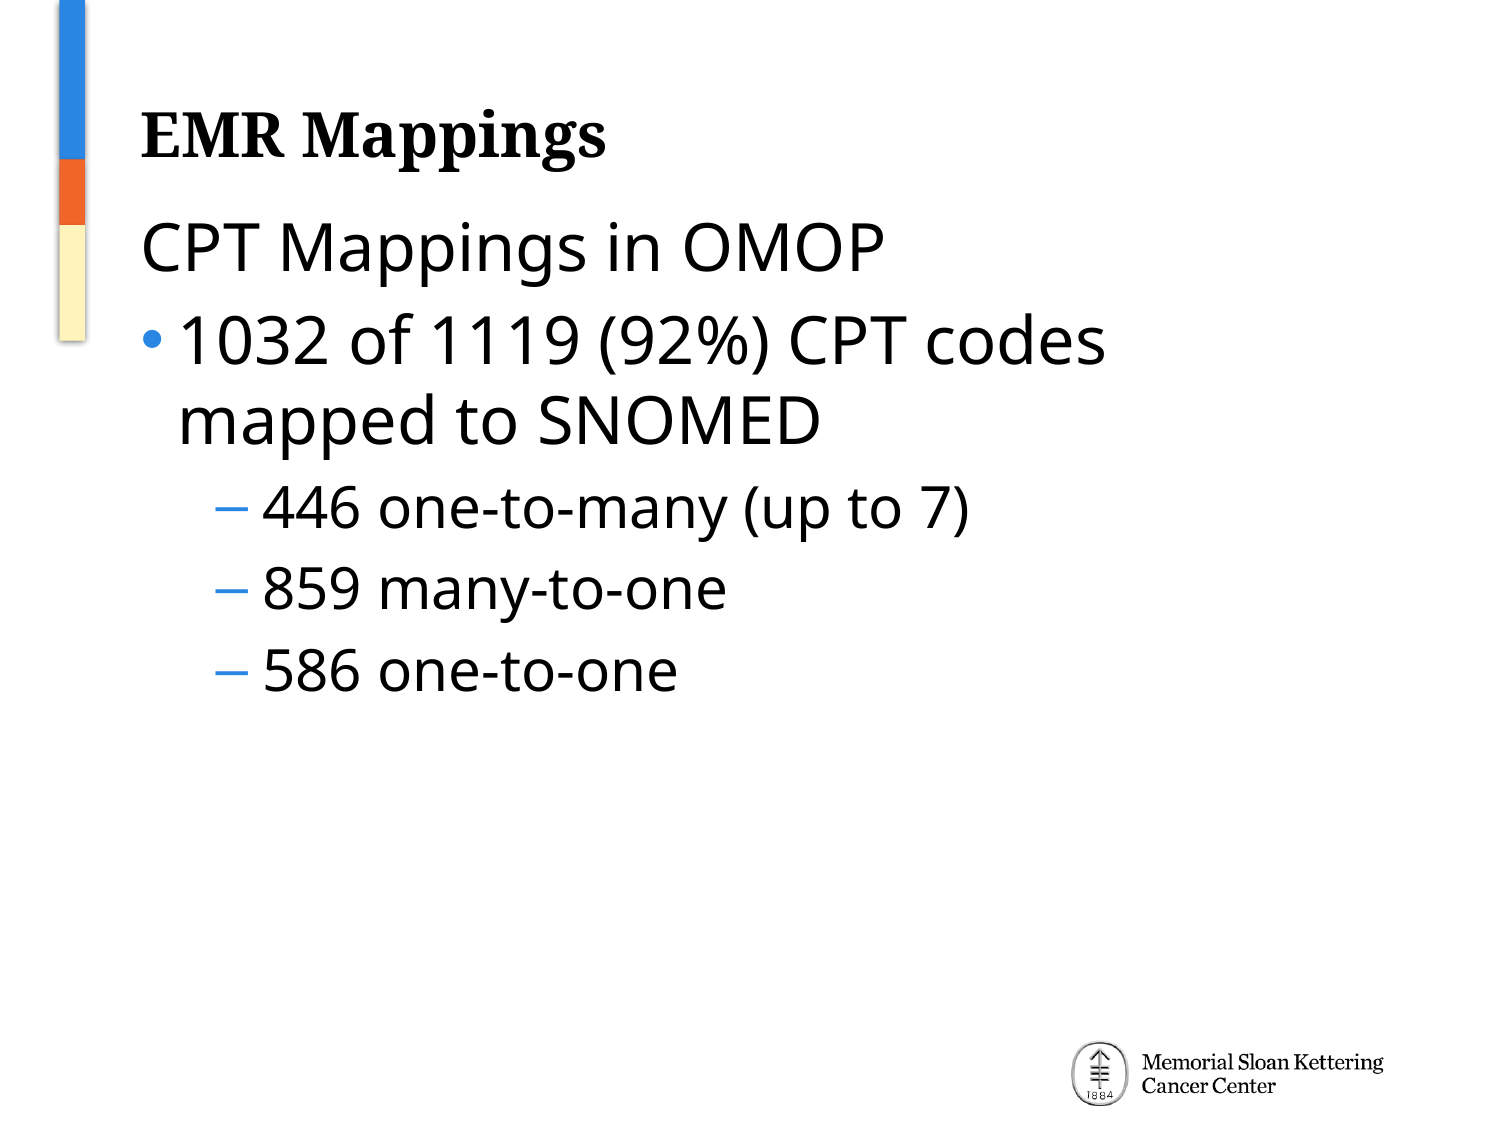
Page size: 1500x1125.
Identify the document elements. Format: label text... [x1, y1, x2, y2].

list CPT Mappings in OMOP 1032 of 1119 (92%) CPT codes mapped to SNOMED 446 one-to-many (up to 7) 859 many-to-one 586 one-to-one [125, 197, 1386, 940]
title EMR Mappings [125, 48, 1386, 178]
